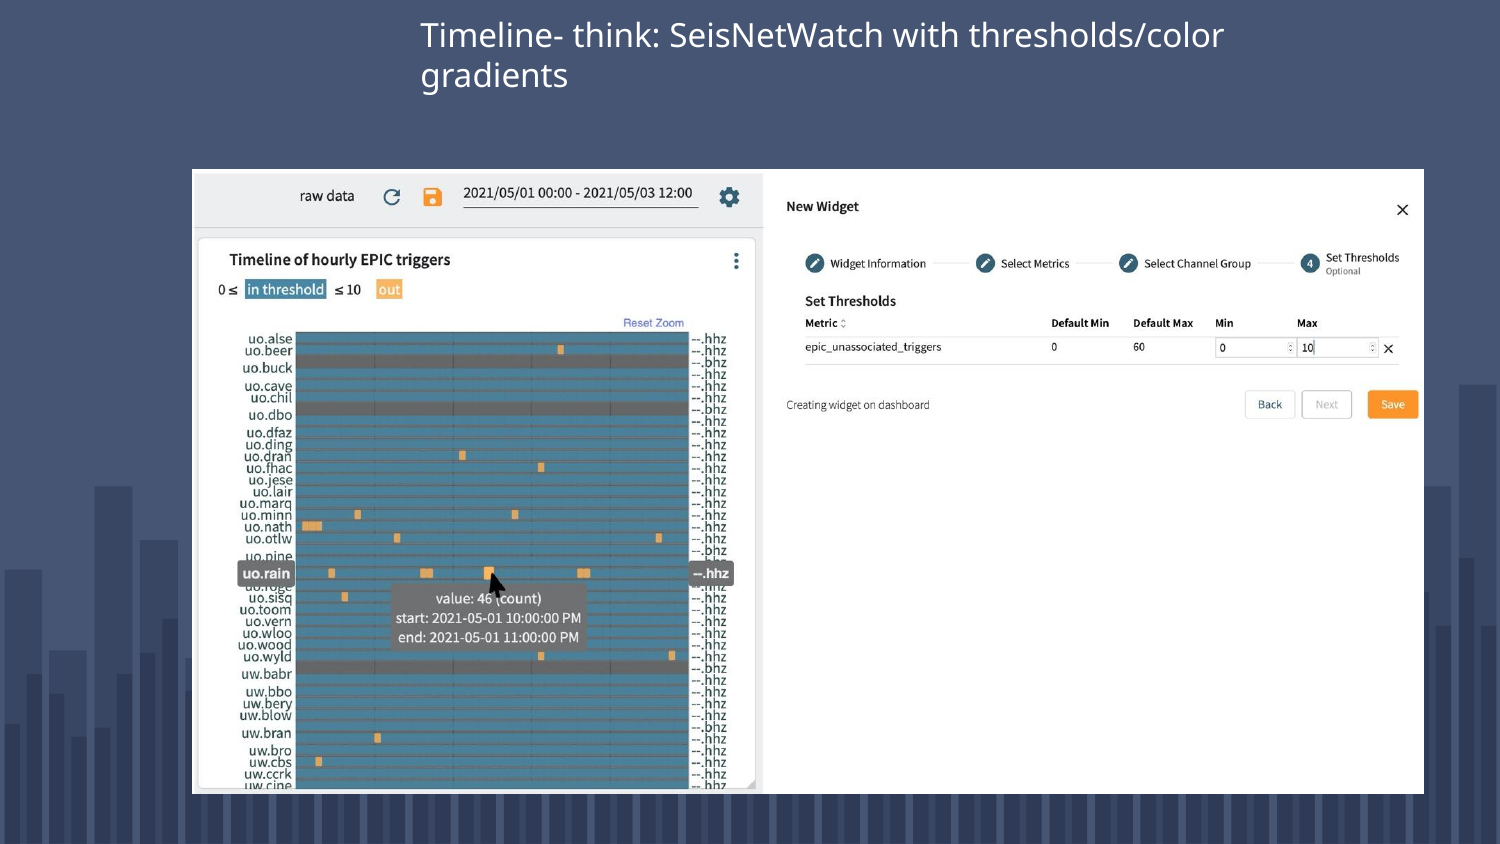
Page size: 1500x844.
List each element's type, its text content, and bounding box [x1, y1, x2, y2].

text_box Timeline- think: SeisNetWatch with thresholds/color gradients [405, 17, 1387, 110]
picture [191, 169, 1425, 794]
